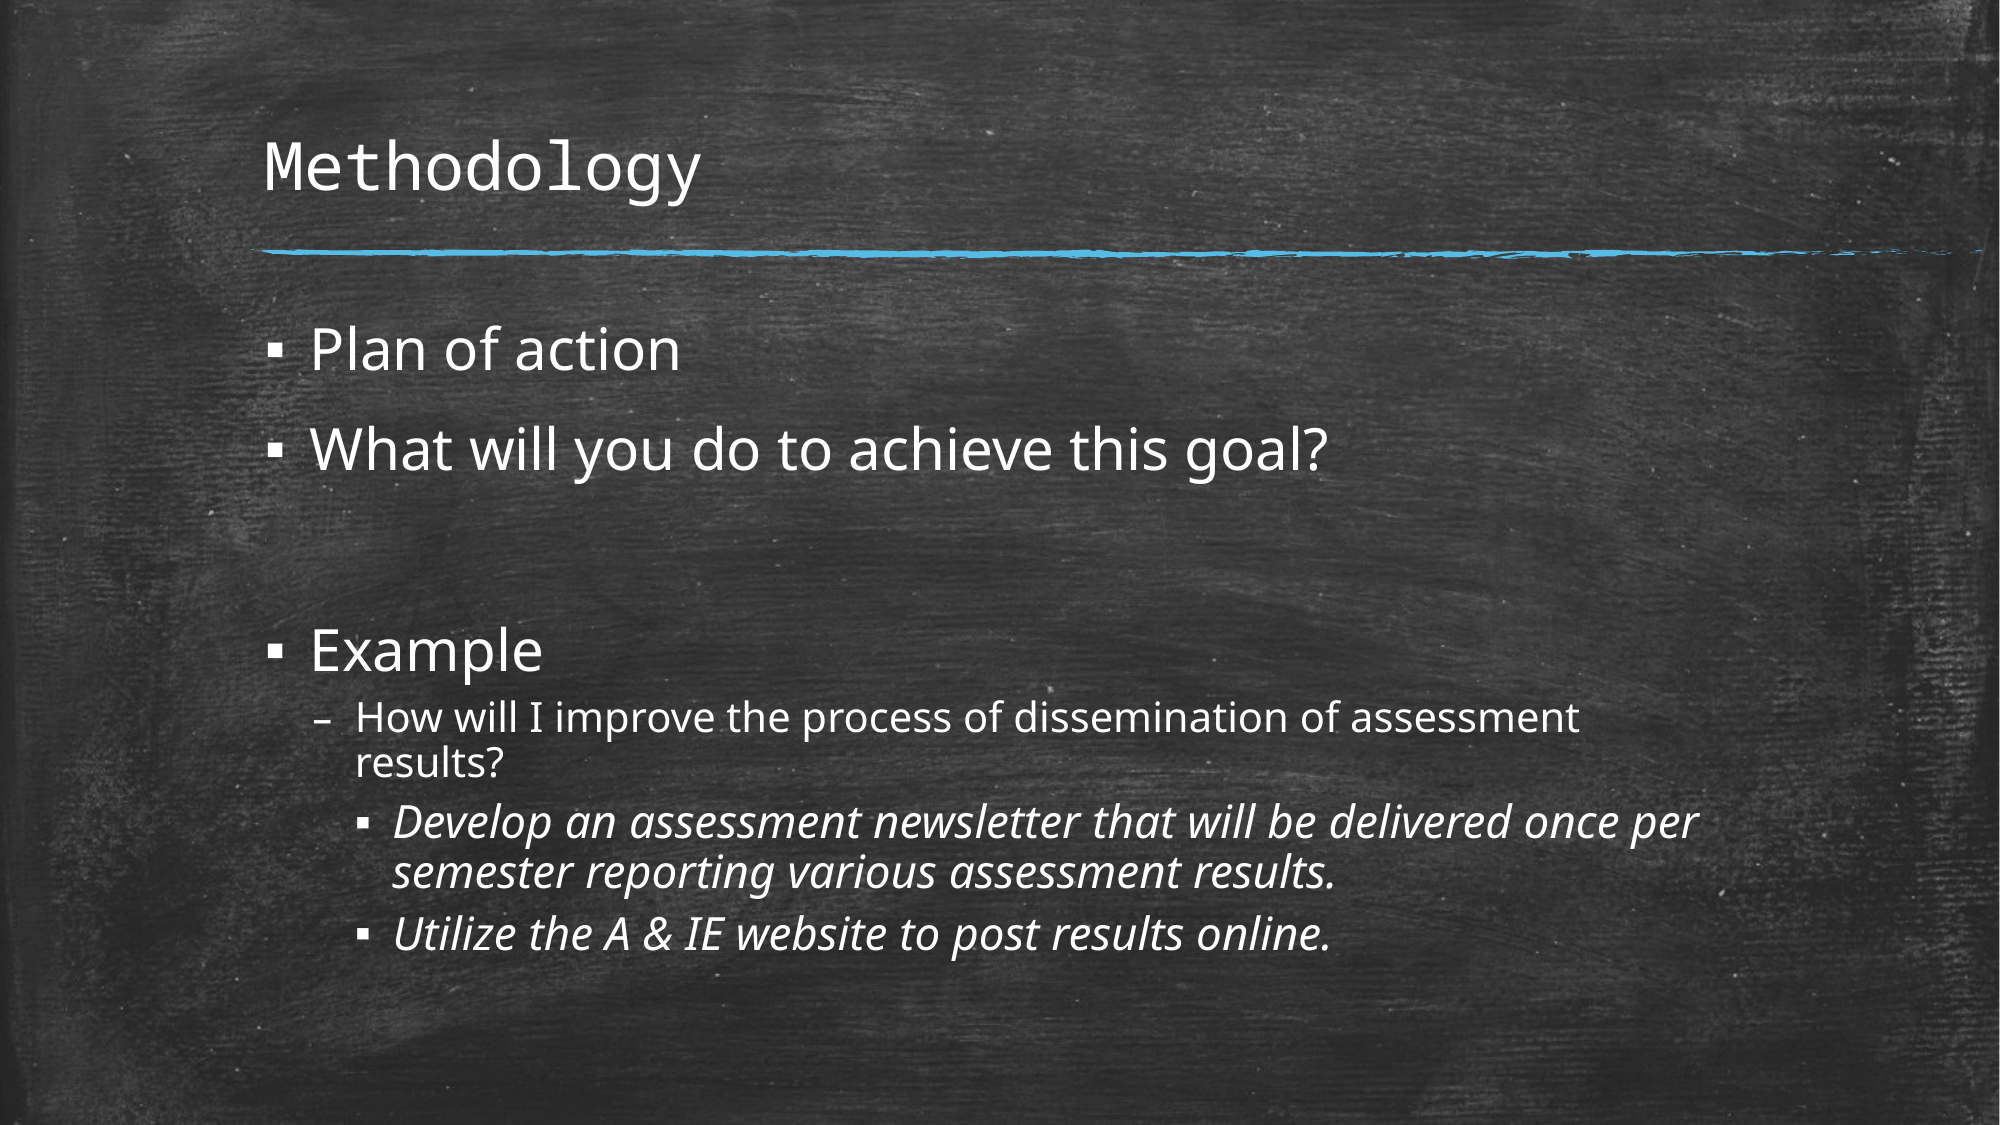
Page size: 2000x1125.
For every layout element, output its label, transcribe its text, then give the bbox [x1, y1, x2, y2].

title Methodology [249, 45, 1750, 213]
list Plan of action What will you do to achieve this goal? Example How will I improve the process of dissemination of assessment results? Develop an assessment newsletter that will be delivered once per semester reporting various assessment results. Utilize the A & IE website to post results online. [249, 312, 1750, 1013]
